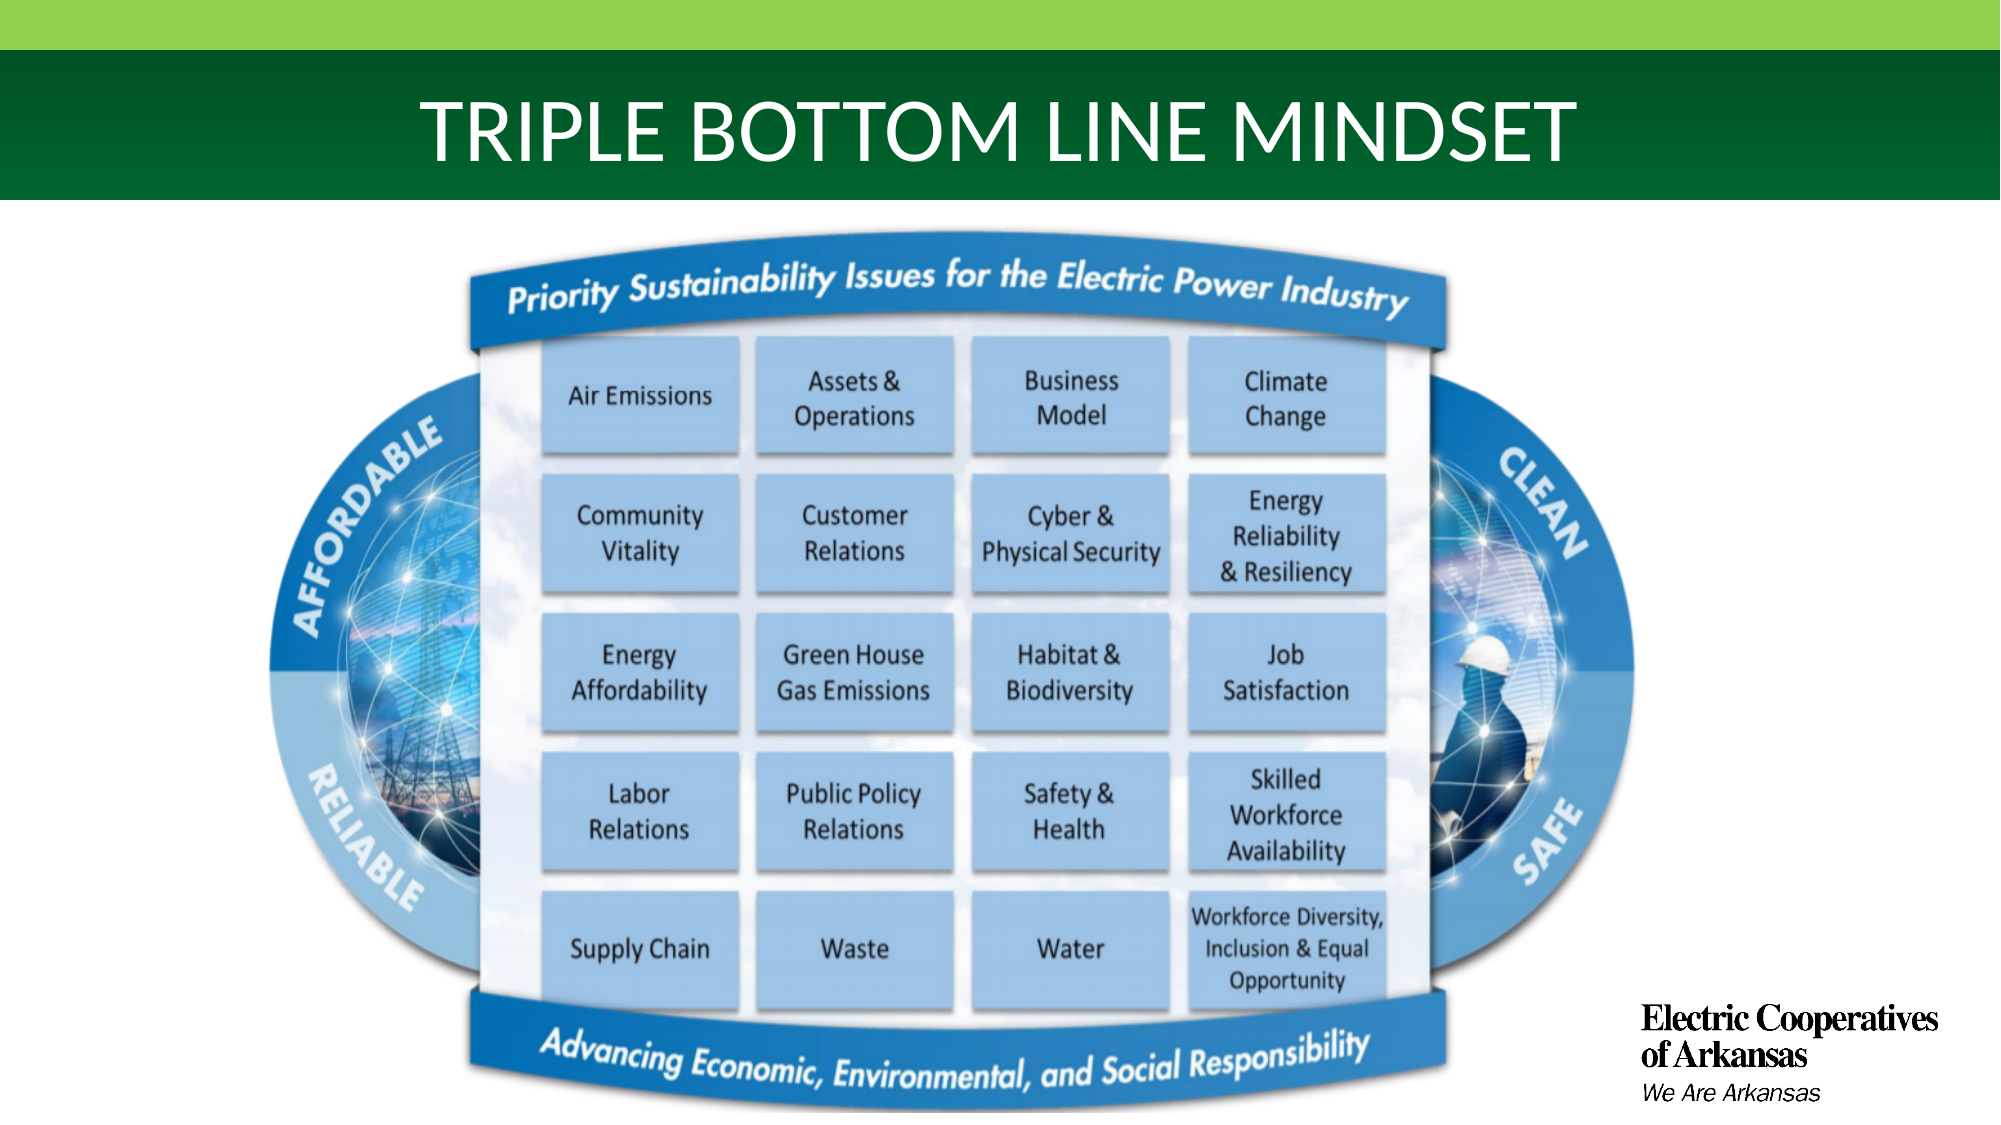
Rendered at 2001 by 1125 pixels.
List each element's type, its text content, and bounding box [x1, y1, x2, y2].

title TRIPLE BOTTOM LINE MINDSET [99, 50, 1900, 200]
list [262, 224, 1638, 1113]
picture [1638, 969, 1938, 1105]
